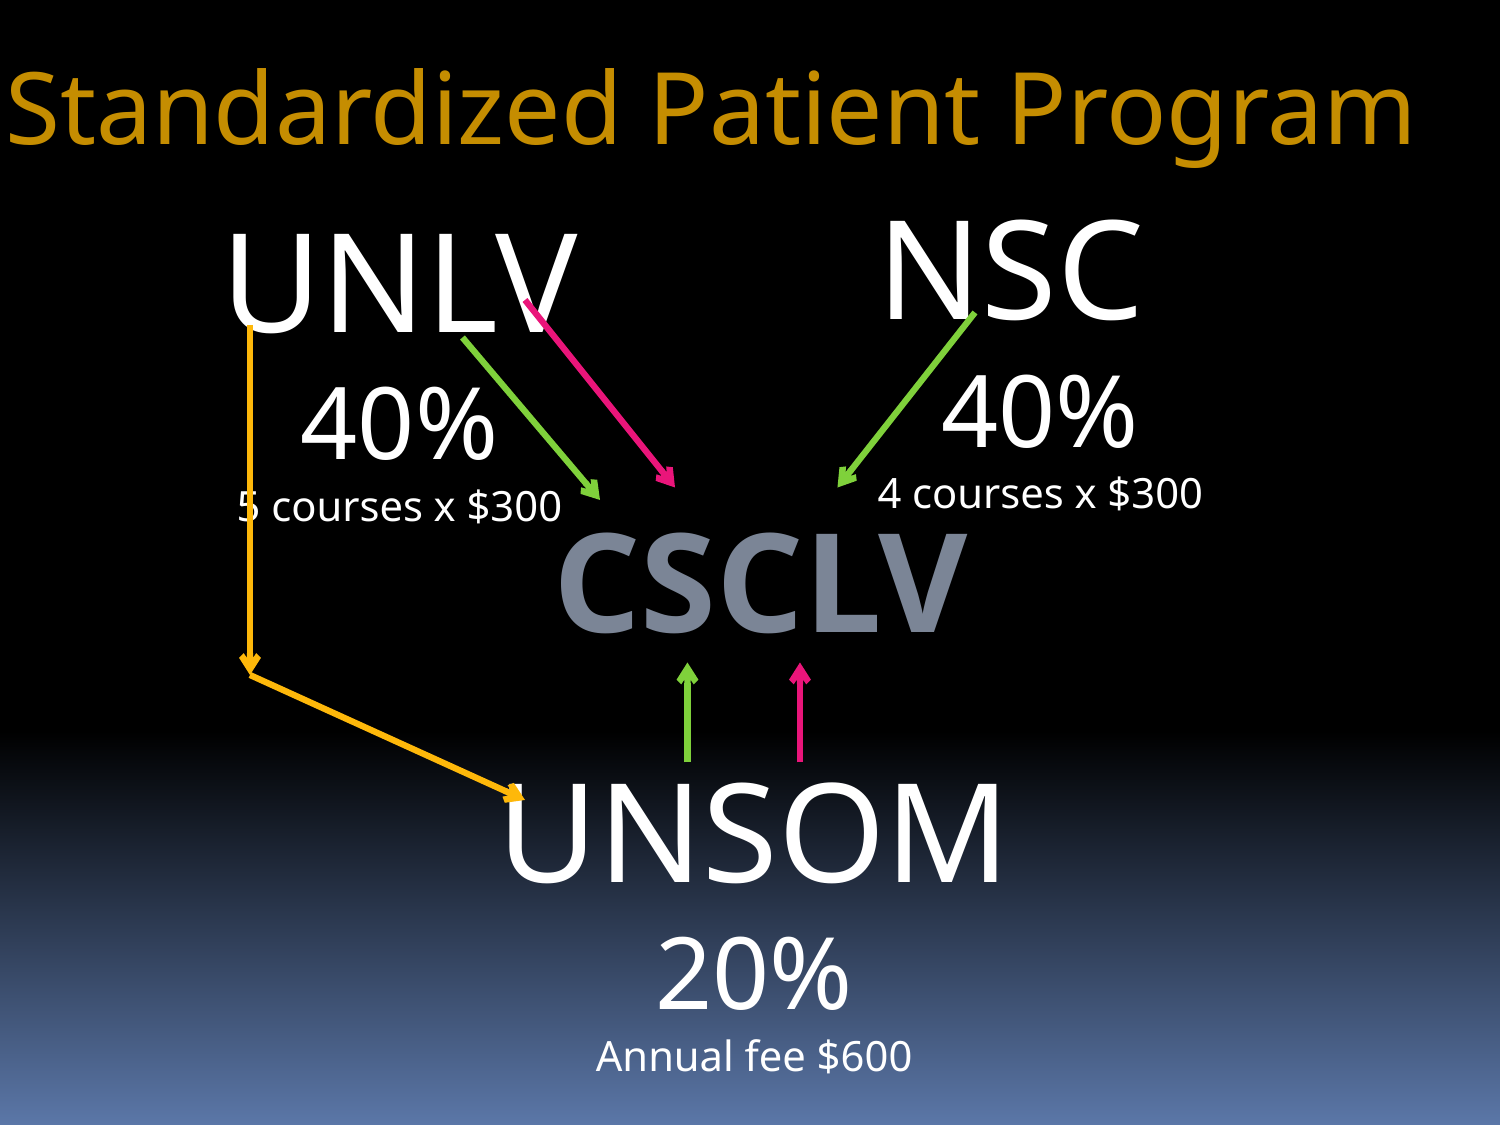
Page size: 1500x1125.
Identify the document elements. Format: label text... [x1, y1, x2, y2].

text_box CSCLV [538, 487, 984, 668]
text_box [524, 299, 676, 488]
text_box Standardized Patient Program [0, 37, 1433, 173]
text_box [461, 336, 601, 501]
text_box UNSOM 20% Annual fee $600 [483, 737, 1026, 1088]
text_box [249, 674, 526, 801]
text_box UNLV 40% 5 courses x $300 [206, 187, 593, 538]
text_box NSC 40% 4 courses x $300 [862, 174, 1219, 525]
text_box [836, 312, 976, 488]
